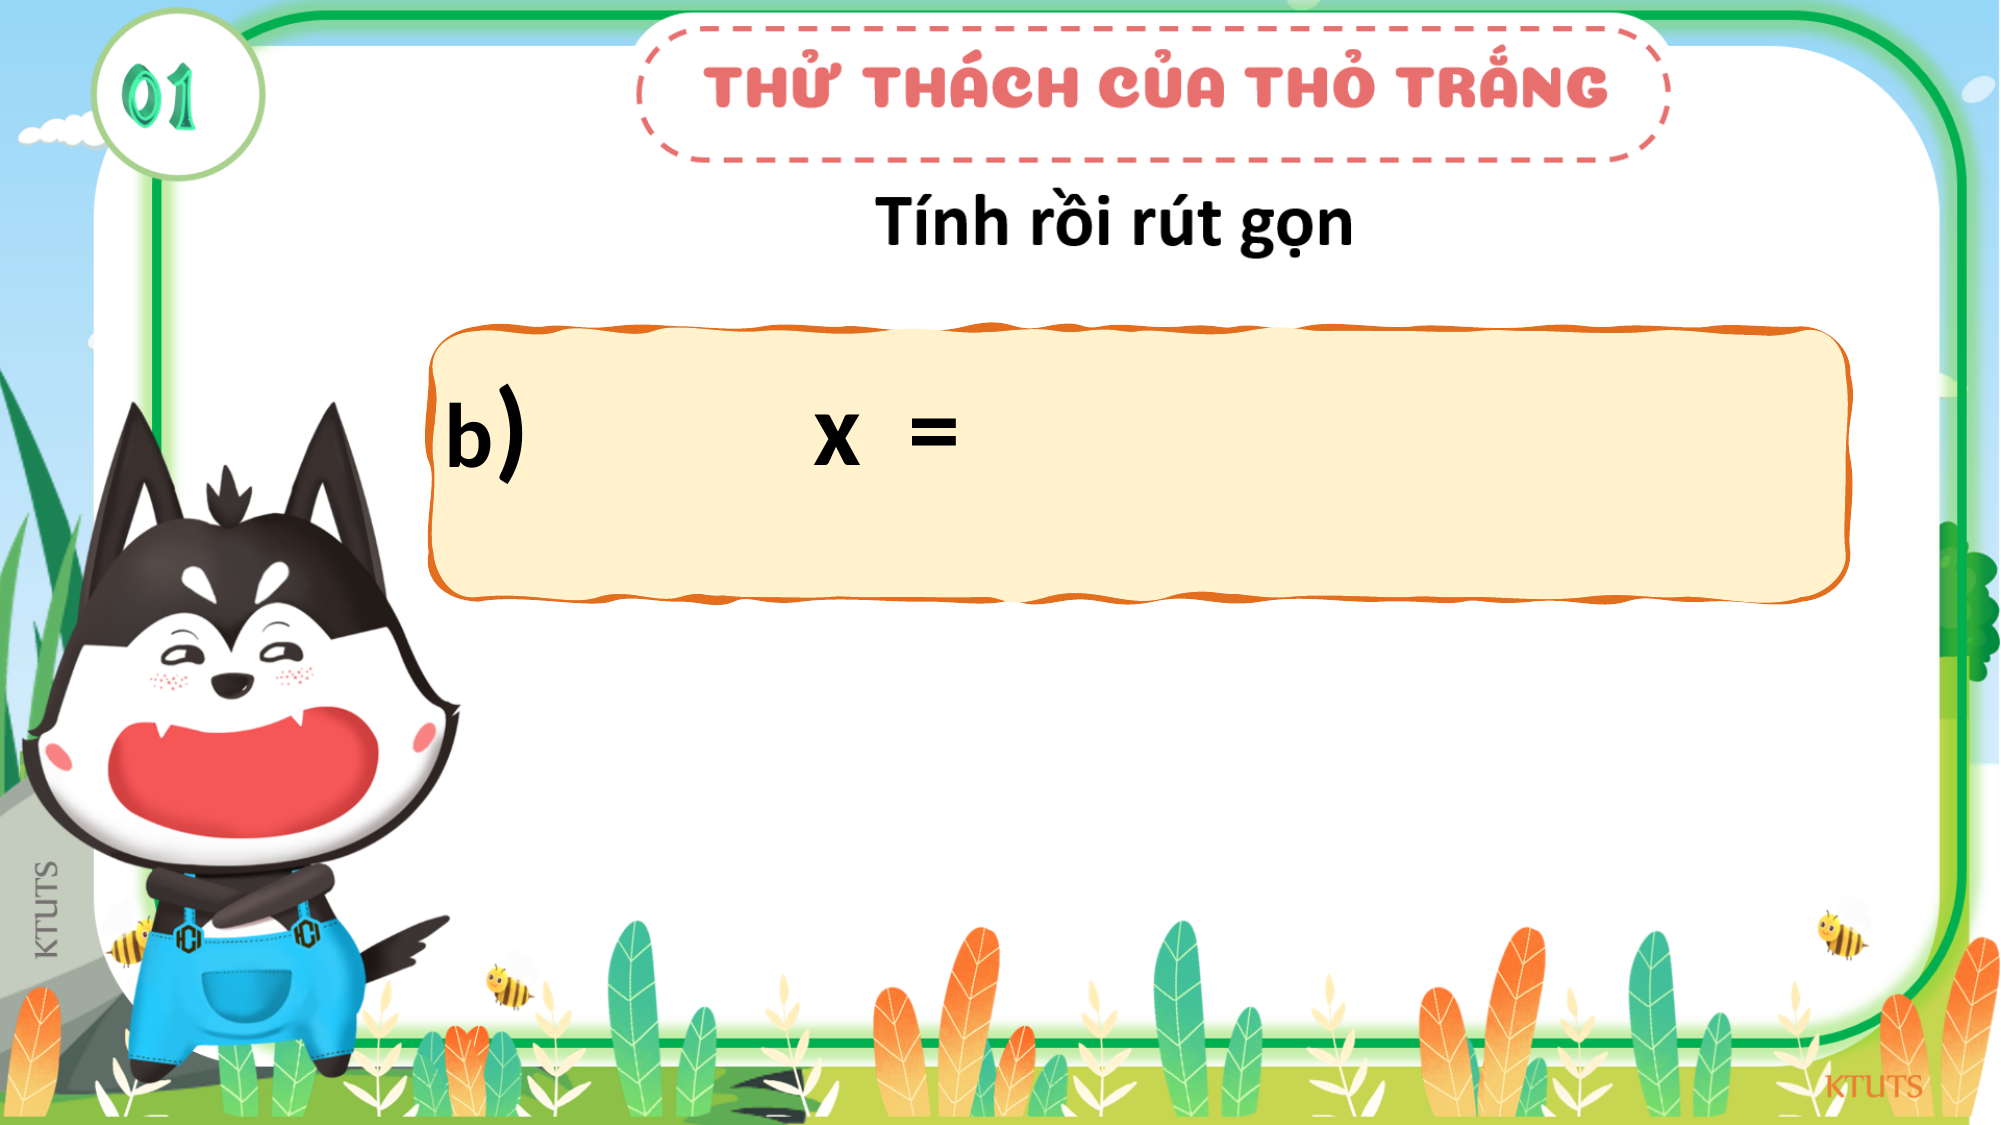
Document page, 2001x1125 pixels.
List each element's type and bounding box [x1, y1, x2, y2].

text_box [428, 326, 1850, 603]
picture [0, 0, 2000, 1125]
